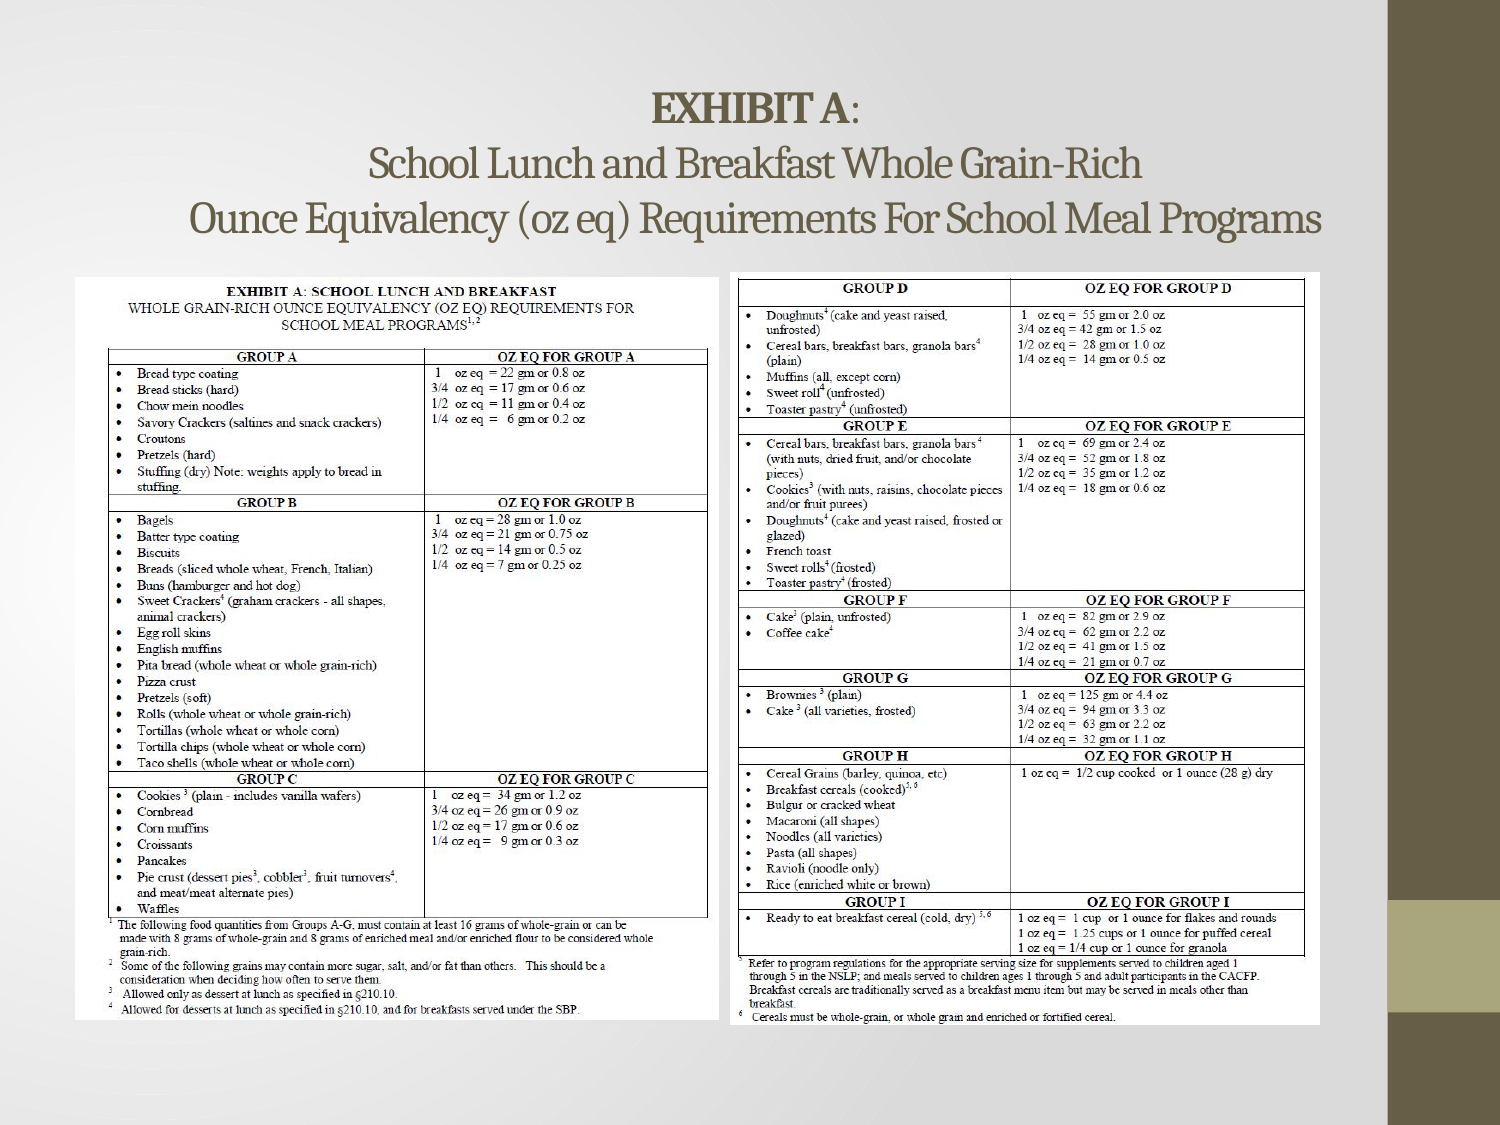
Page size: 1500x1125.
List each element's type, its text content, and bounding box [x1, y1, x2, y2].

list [74, 276, 719, 1021]
title EXHIBIT A: School Lunch and Breakfast Whole Grain-­Rich Ounce Equivalency (oz eq) Requirements For School Meal Programs [50, 45, 1463, 275]
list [730, 271, 1320, 1026]
